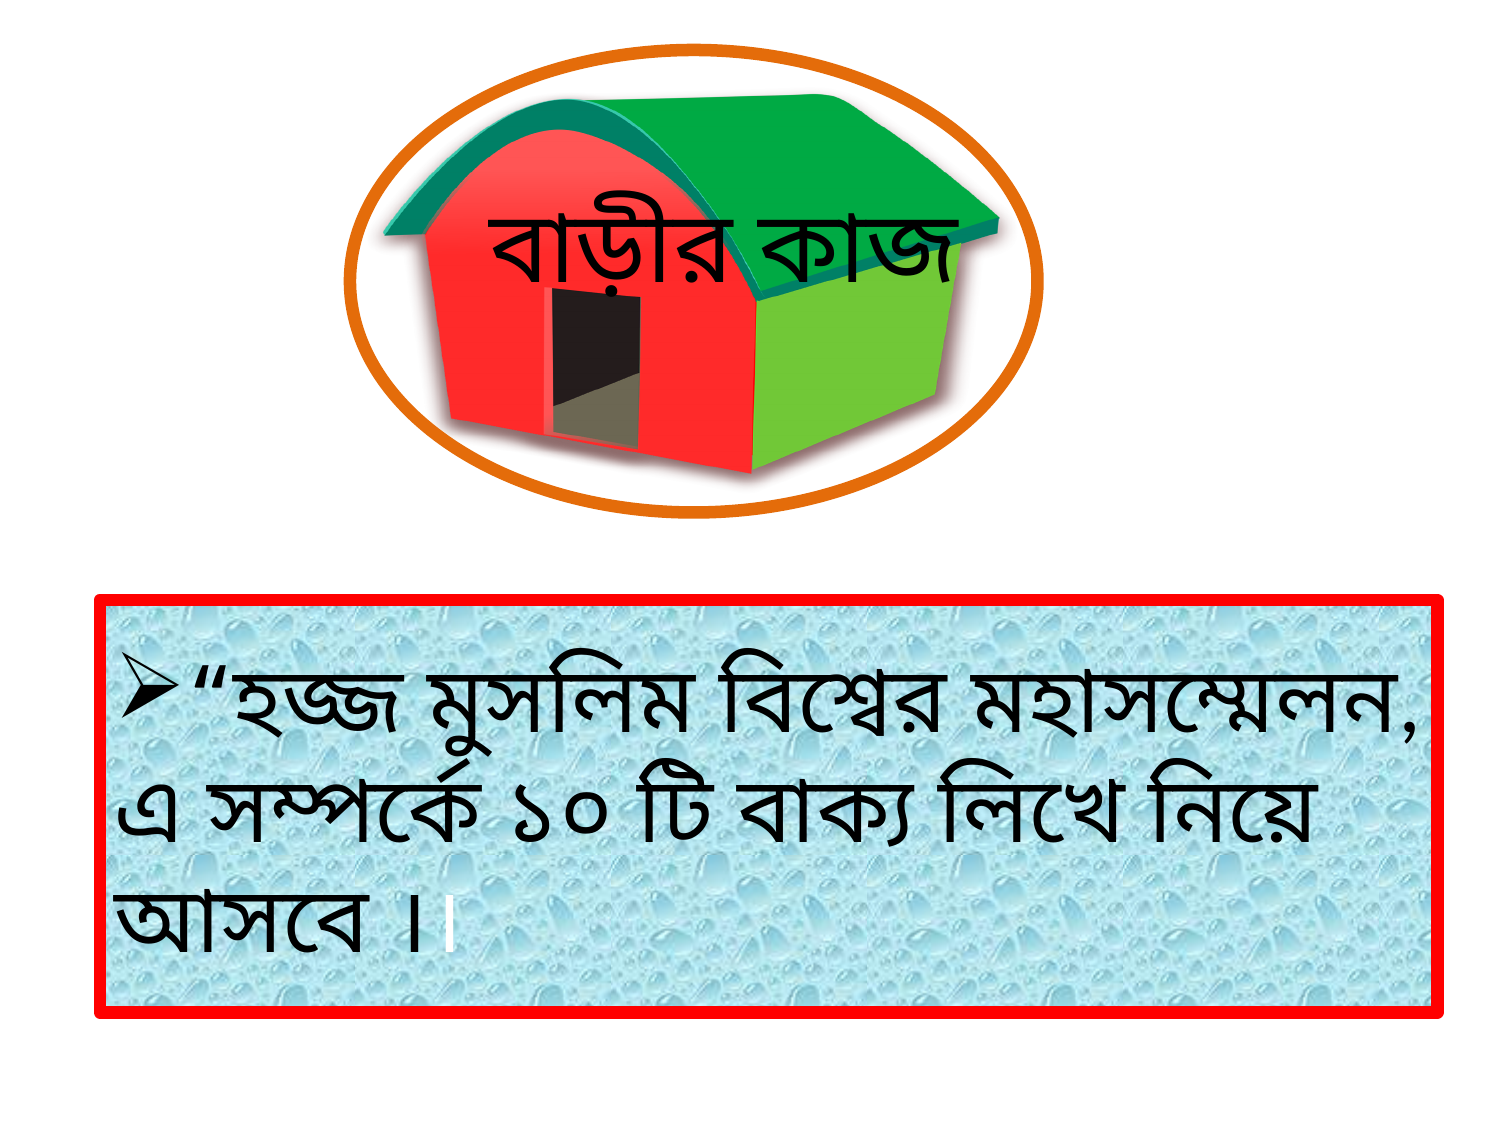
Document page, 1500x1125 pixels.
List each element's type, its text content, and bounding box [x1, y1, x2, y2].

text_box “হজ্জ মুসলিম বিশ্বের মহাসম্মেলন, এ সম্পর্কে ১০ টি বাক্য লিখে নিয়ে আসবে ।। [98, 598, 1439, 1015]
text_box বাড়ীর কাজ [474, 174, 975, 310]
text_box [347, 47, 1040, 515]
